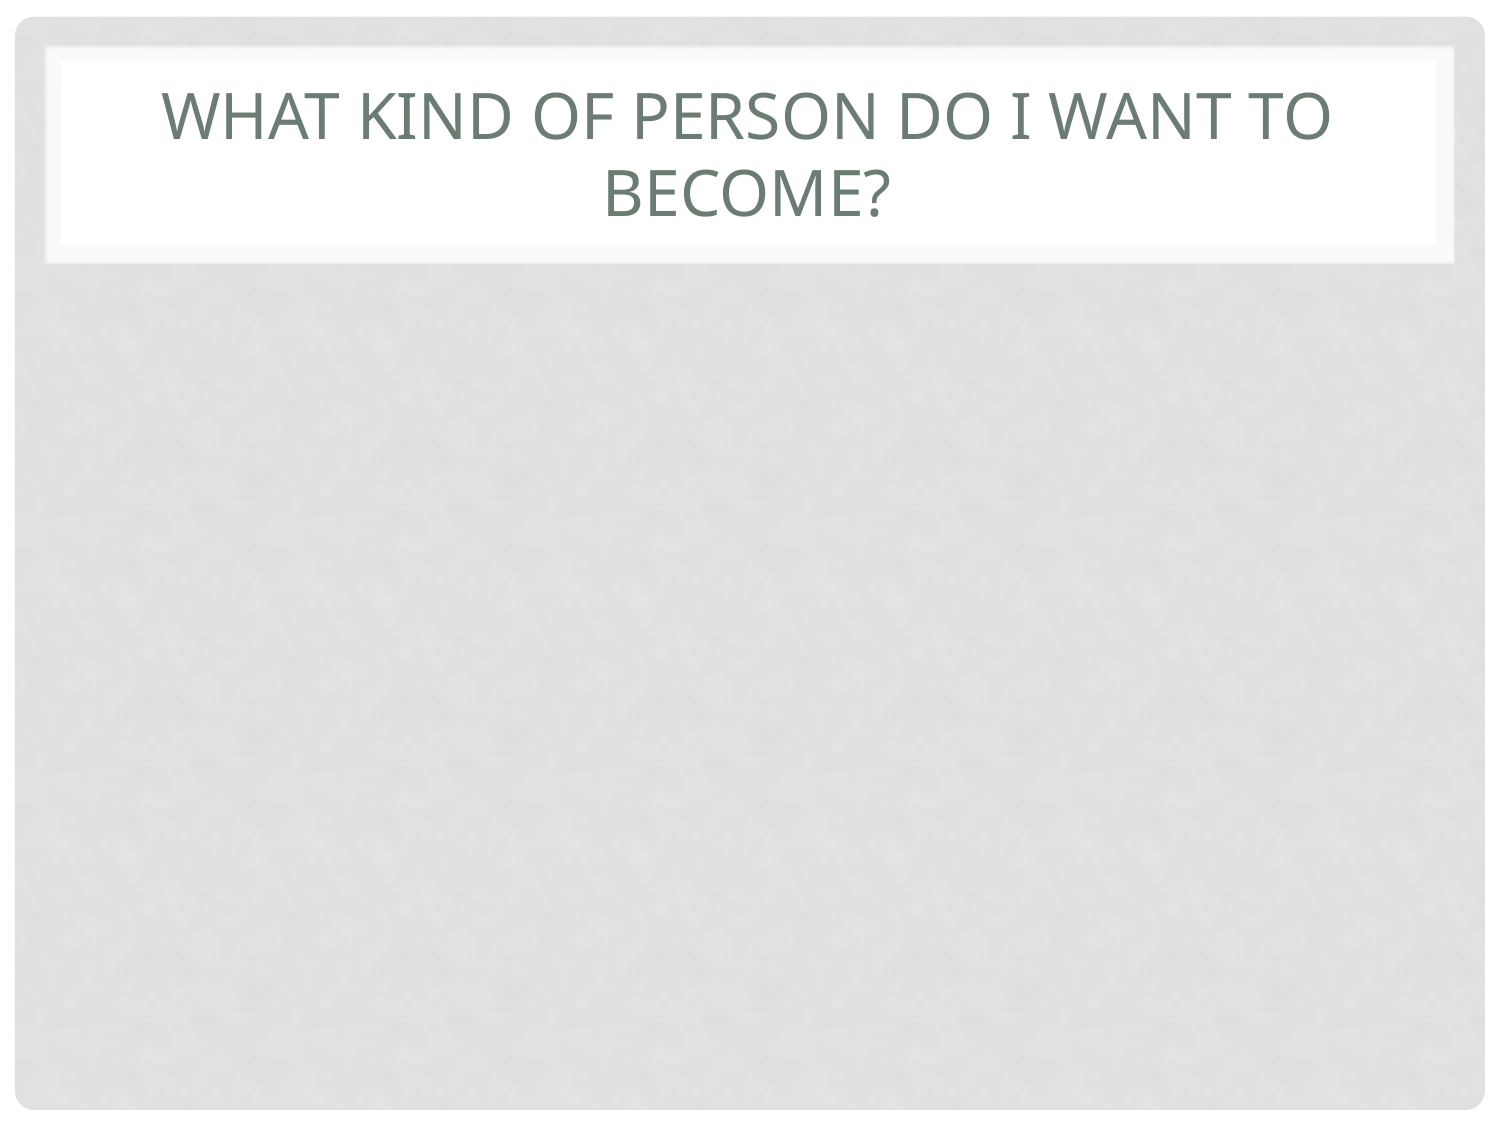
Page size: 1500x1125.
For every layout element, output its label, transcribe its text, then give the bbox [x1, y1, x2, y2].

title What kind of person do I want to become? [69, 66, 1425, 238]
